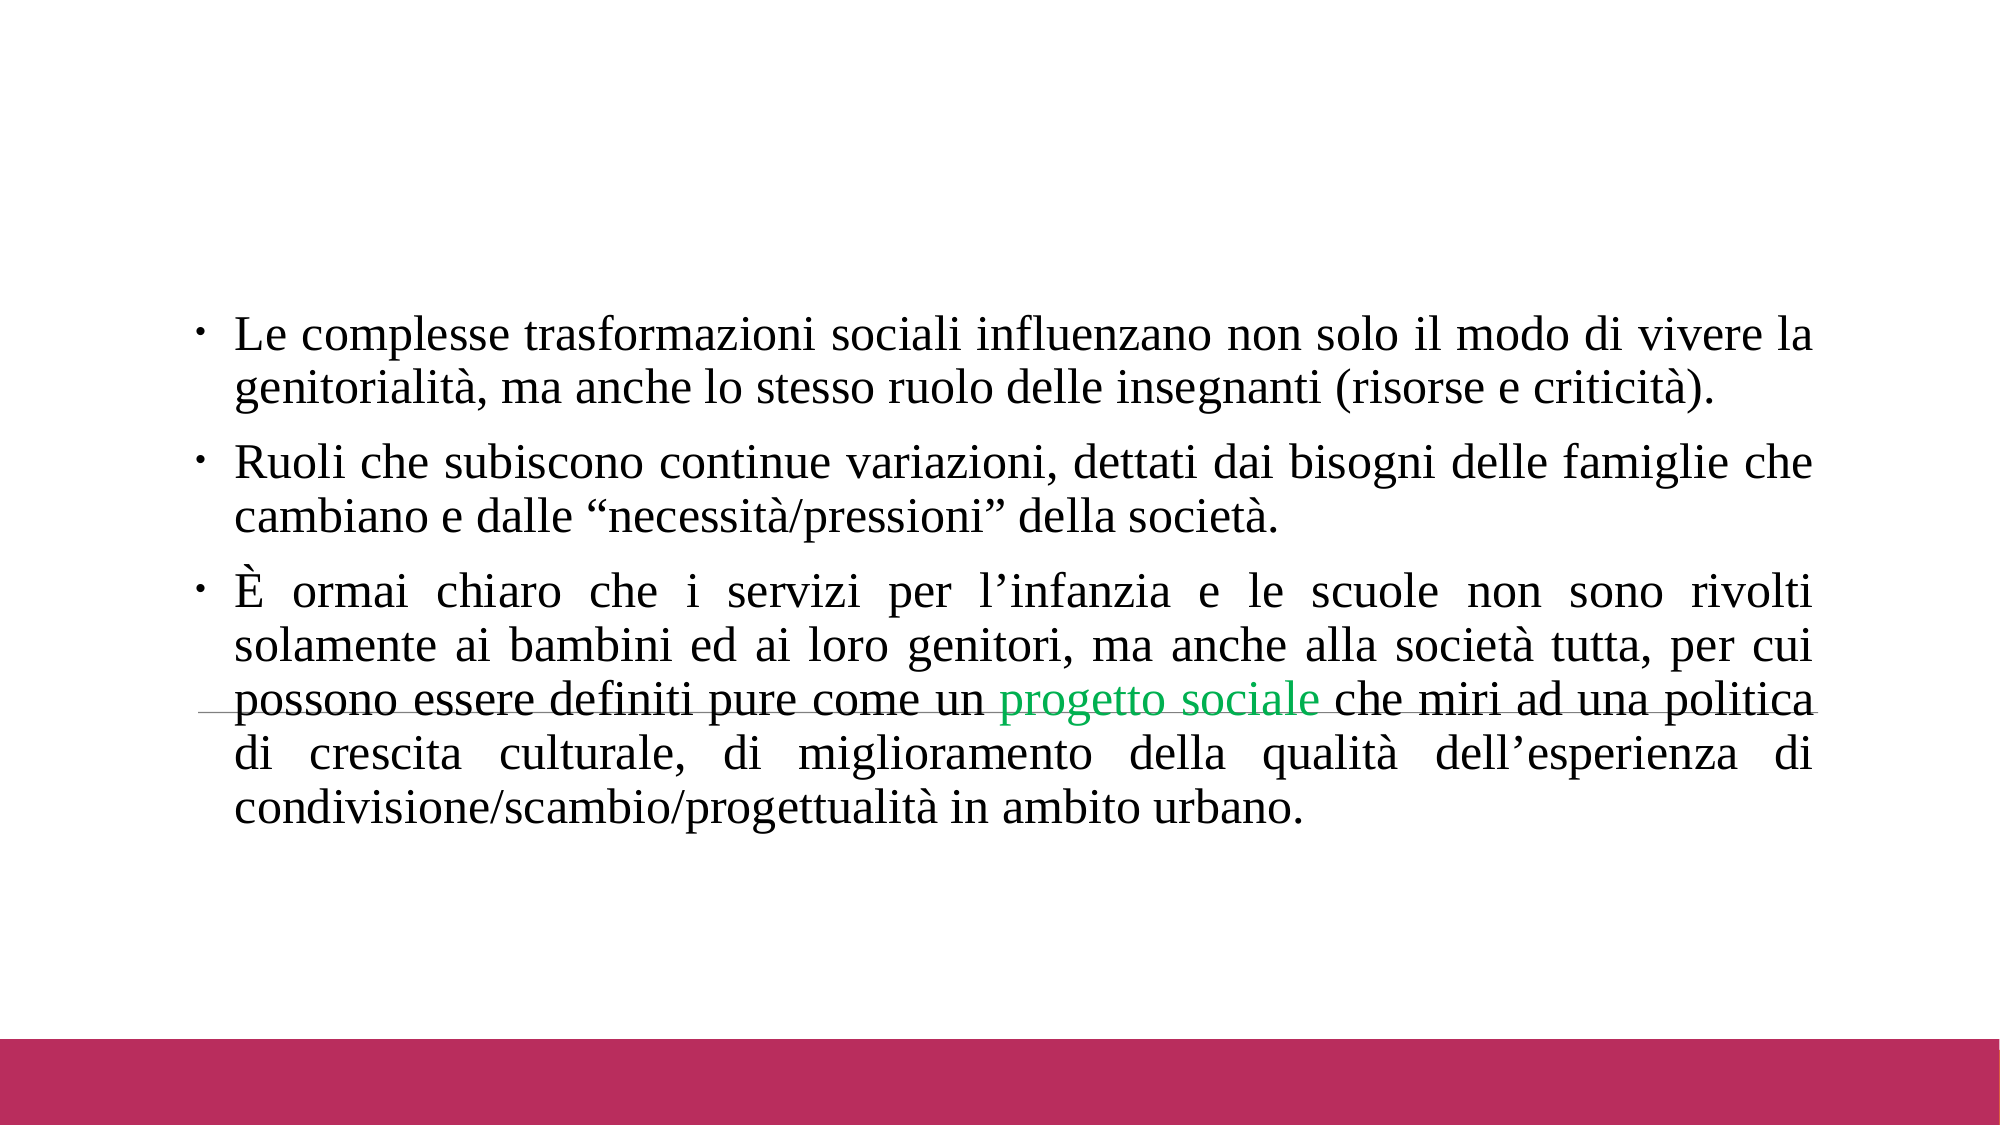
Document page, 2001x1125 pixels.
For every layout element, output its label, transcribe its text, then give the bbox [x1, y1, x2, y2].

list Le complesse trasformazioni sociali influenzano non solo il modo di vivere la genitorialità, ma anche lo stesso ruolo delle insegnanti (risorse e criticità). Ruoli che subiscono continue variazioni, dettati dai bisogni delle famiglie che cambiano e dalle “necessità/pressioni” della società. È ormai chiaro che i servizi per l’infanzia e le scuole non sono rivolti solamente ai bambini ed ai loro genitori, ma anche alla società tutta, per cui possono essere definiti pure come un progetto sociale che miri ad una politica di crescita culturale, di miglioramento della qualità dell’esperienza di condivisione/scambio/progettualità in ambito urbano. [180, 299, 1831, 919]
